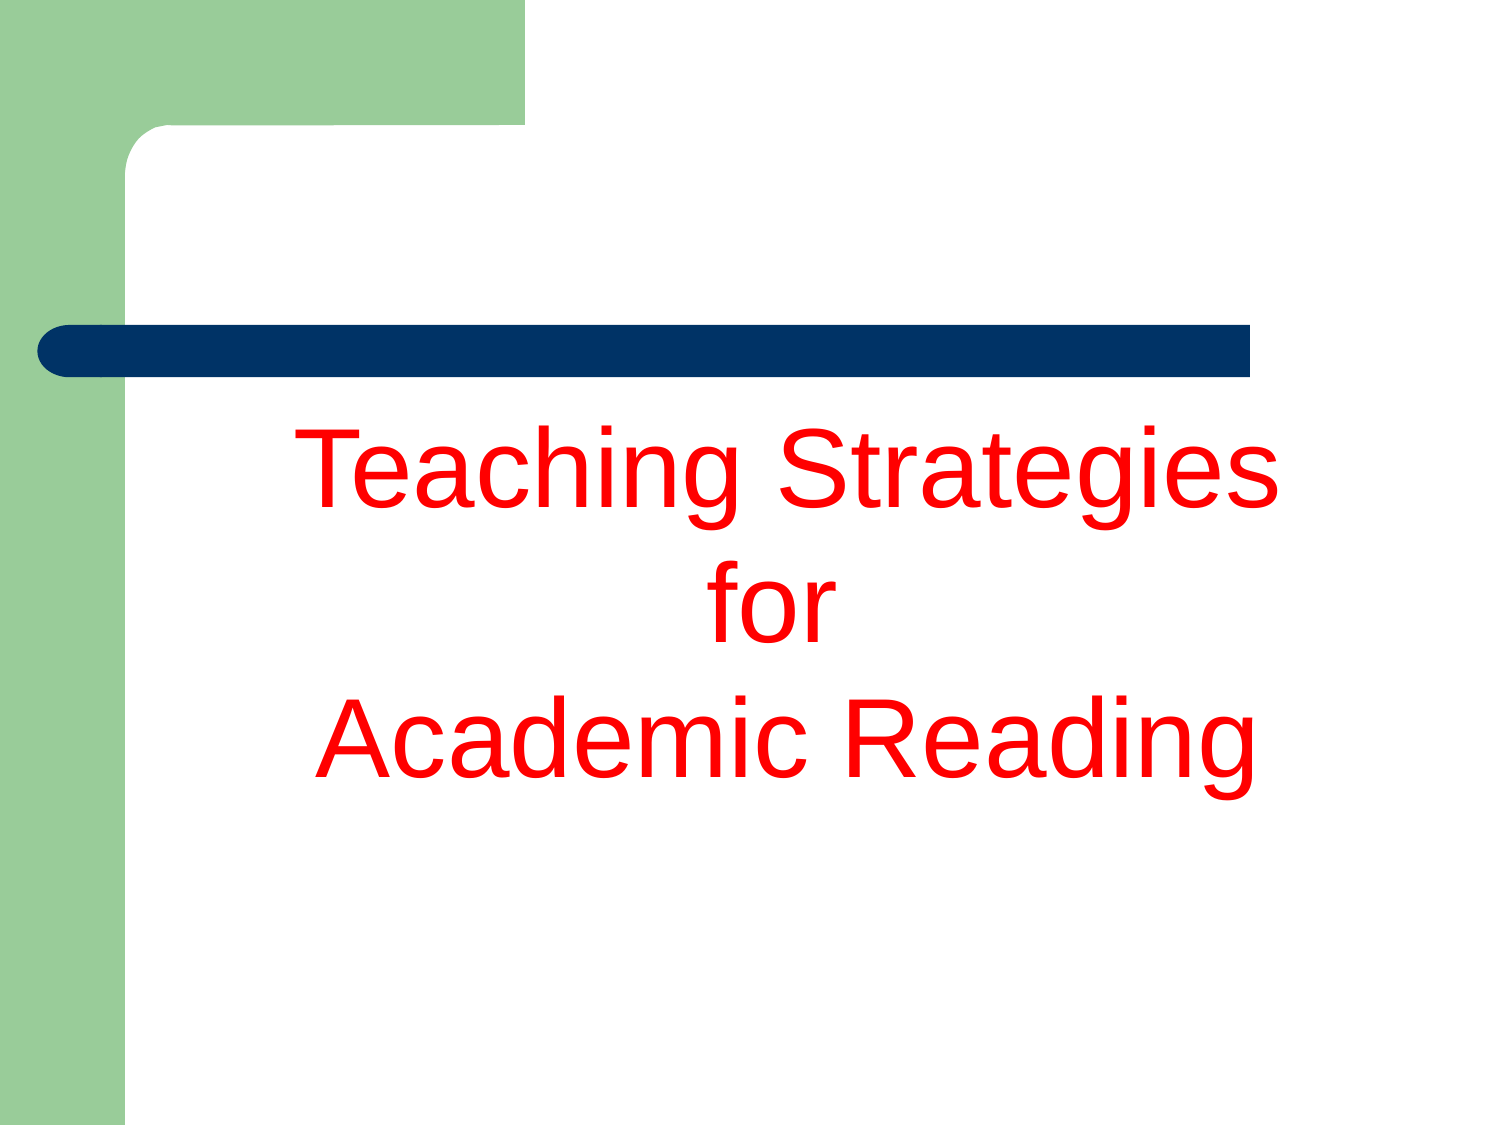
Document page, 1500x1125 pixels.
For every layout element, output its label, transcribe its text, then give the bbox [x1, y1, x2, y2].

list Teaching Strategies for Academic Reading [237, 387, 1338, 999]
